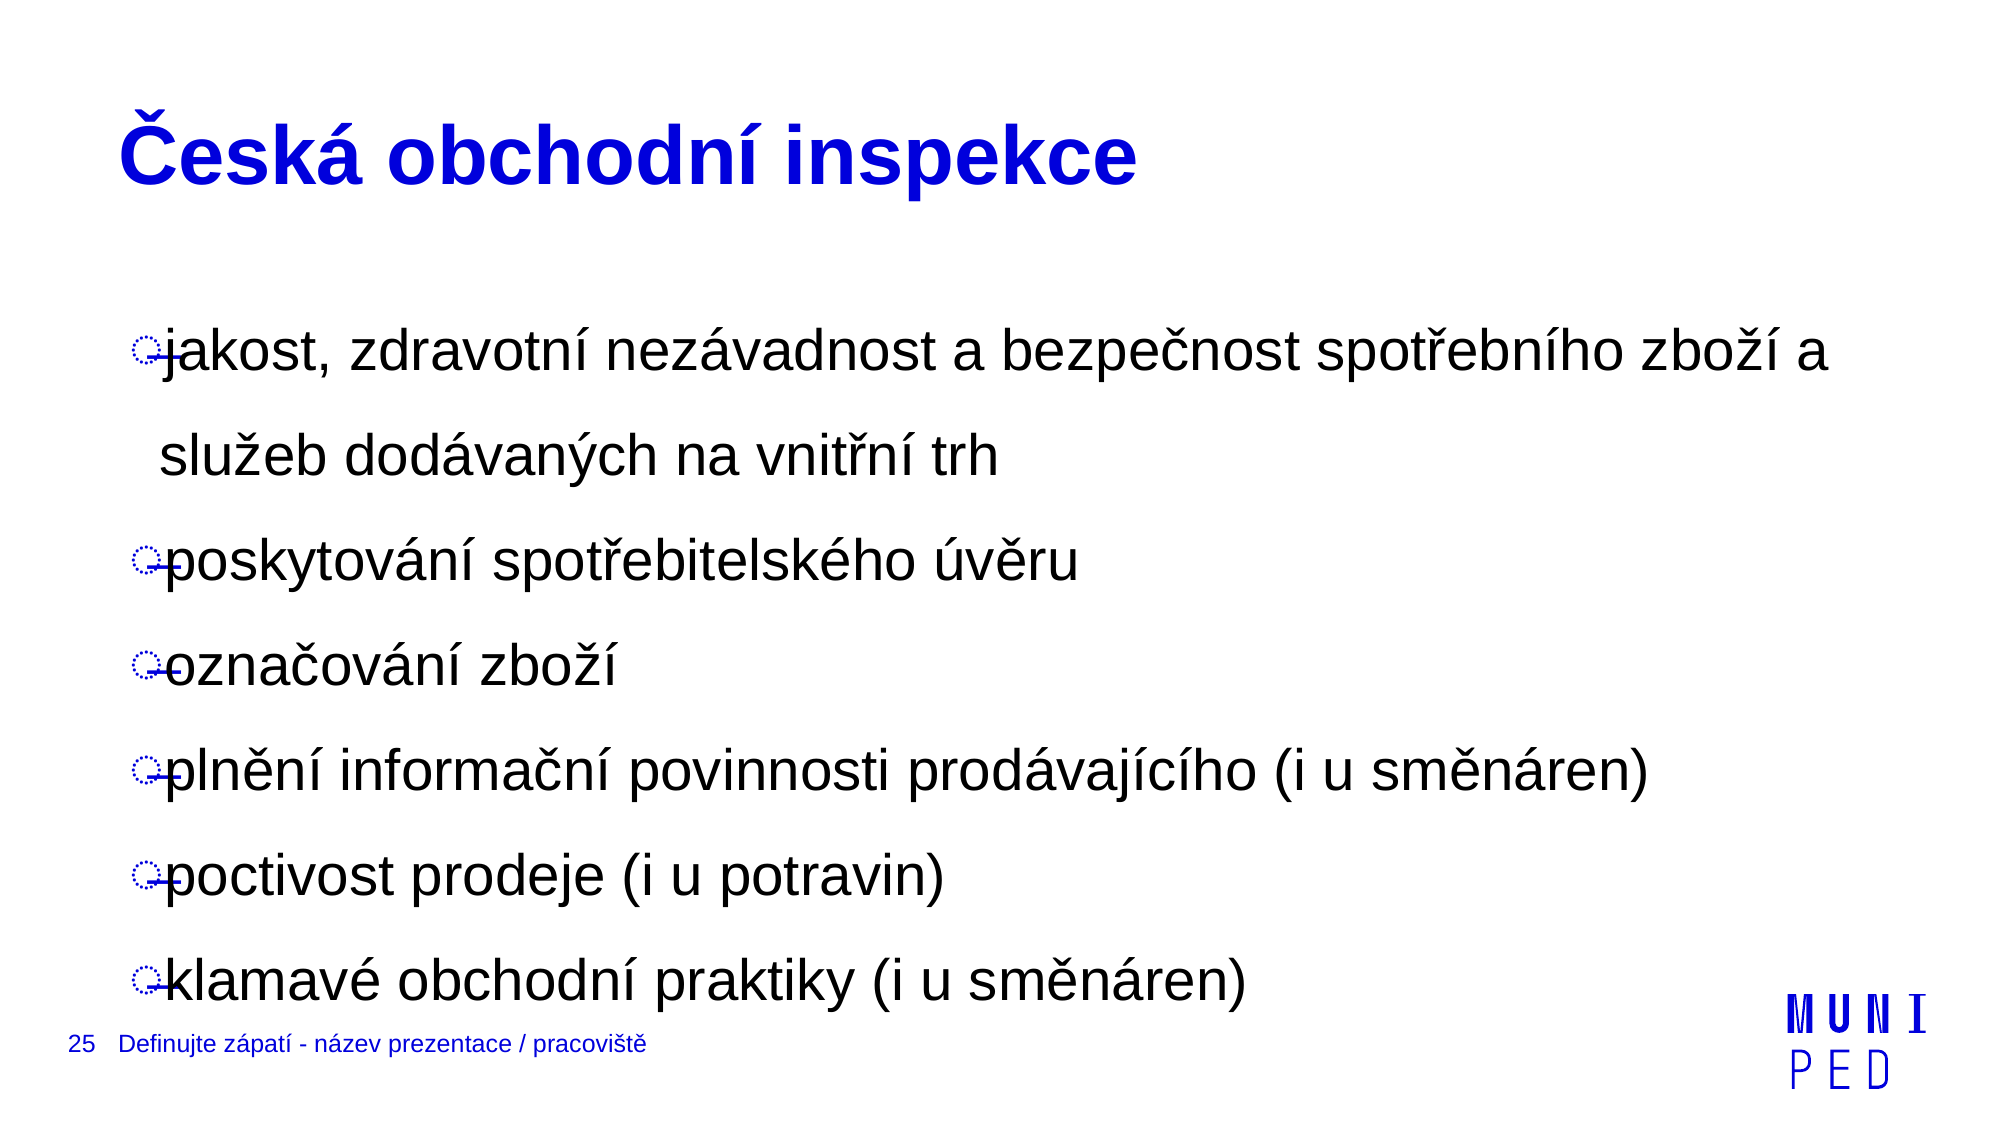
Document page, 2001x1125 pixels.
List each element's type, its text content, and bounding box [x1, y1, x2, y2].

slide_number 25 [67, 1021, 110, 1063]
footer Definujte zápatí - název prezentace / pracoviště [118, 1021, 1418, 1063]
list jakost, zdravotní nezávadnost a bezpečnost spotřebního zboží a služeb dodávaných na vnitřní trh poskytování spotřebitelského úvěru označování zboží plnění informační povinnosti prodávajícího (i u směnáren) poctivost prodeje (i u potravin) klamavé obchodní praktiky (i u směnáren) [118, 277, 1883, 957]
title Česká obchodní inspekce [118, 118, 1883, 193]
